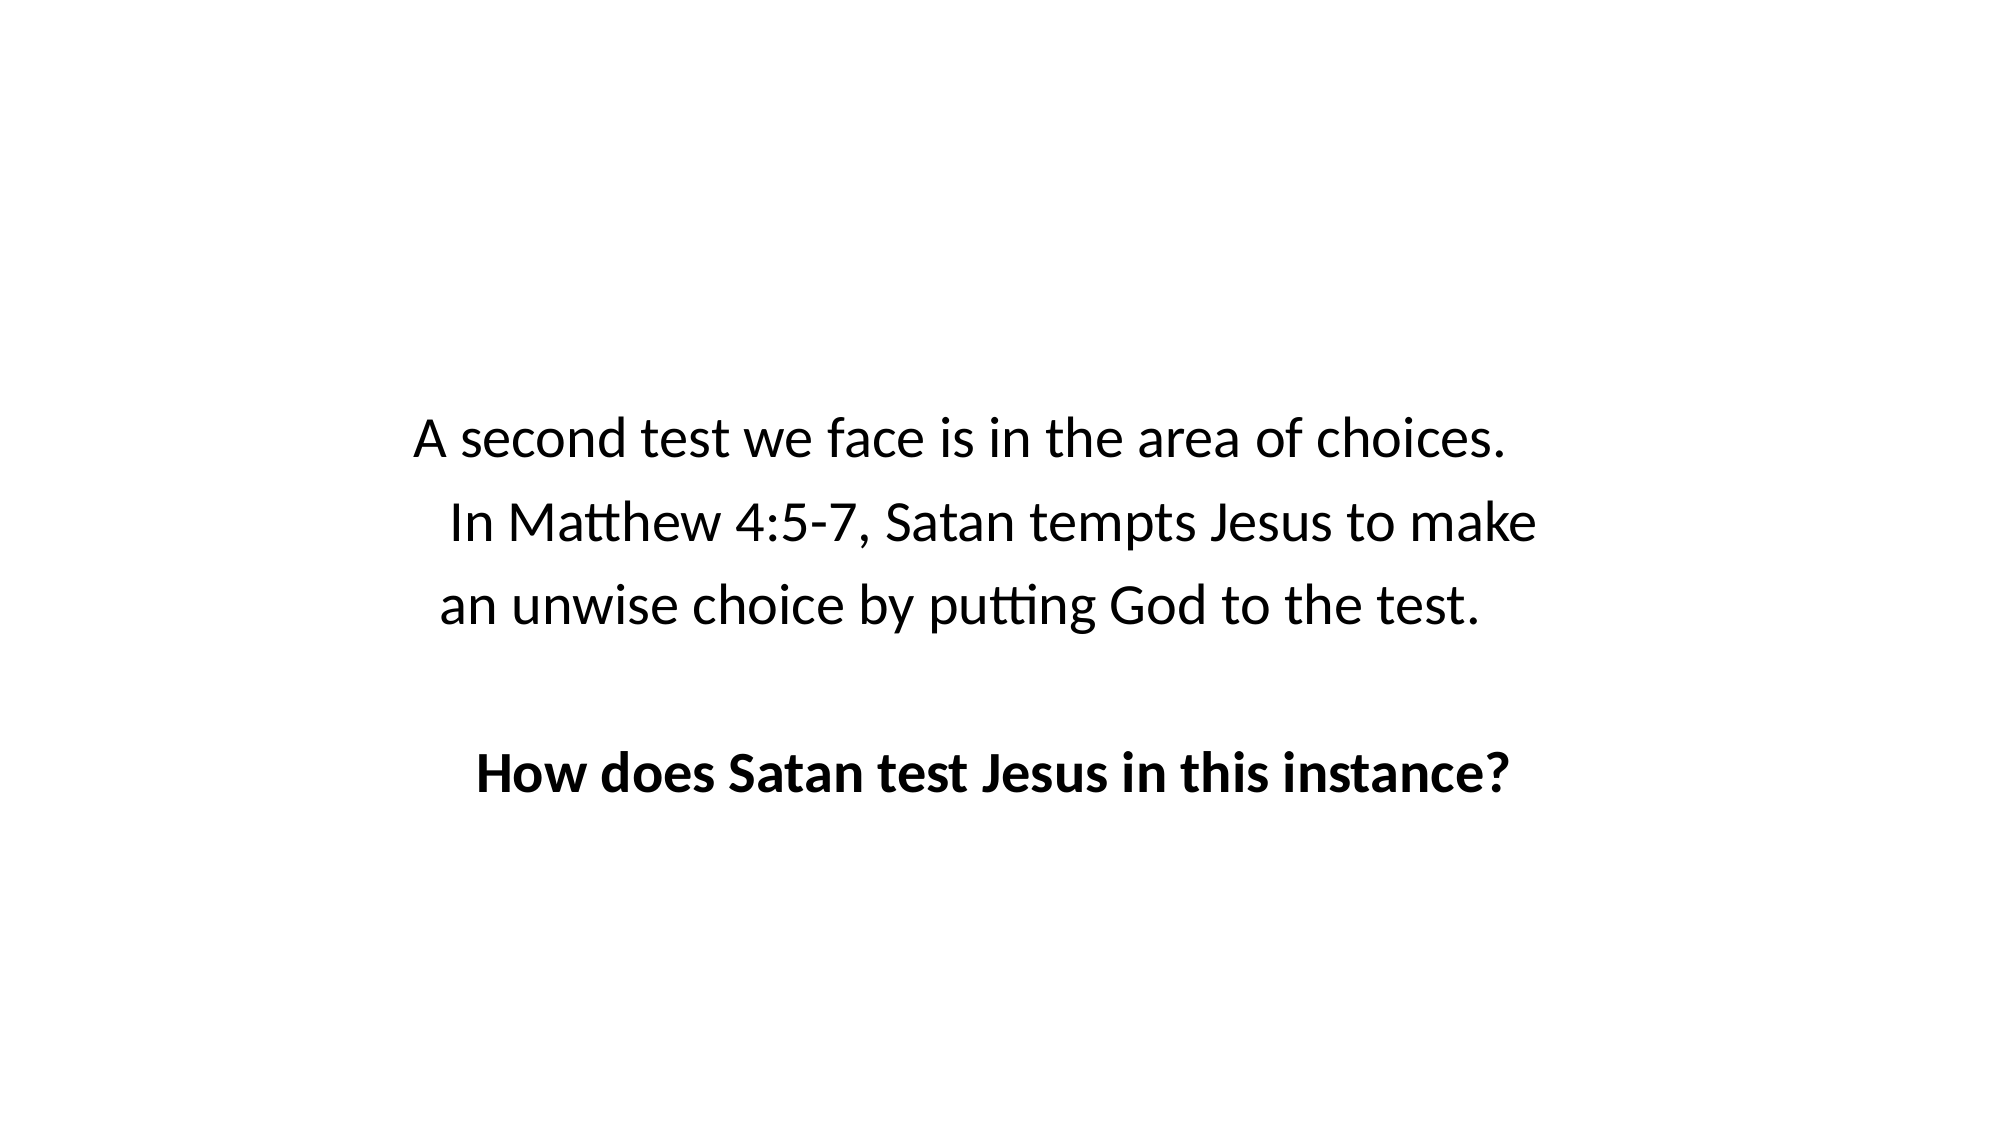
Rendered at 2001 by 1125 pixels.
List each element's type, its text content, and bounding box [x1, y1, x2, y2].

list A second test we face is in the area of choices. In Matthew 4:5-7, Satan tempts Jesus to make an unwise choice by putting God to the test. How does Satan test Jesus in this instance? [90, 308, 1897, 830]
